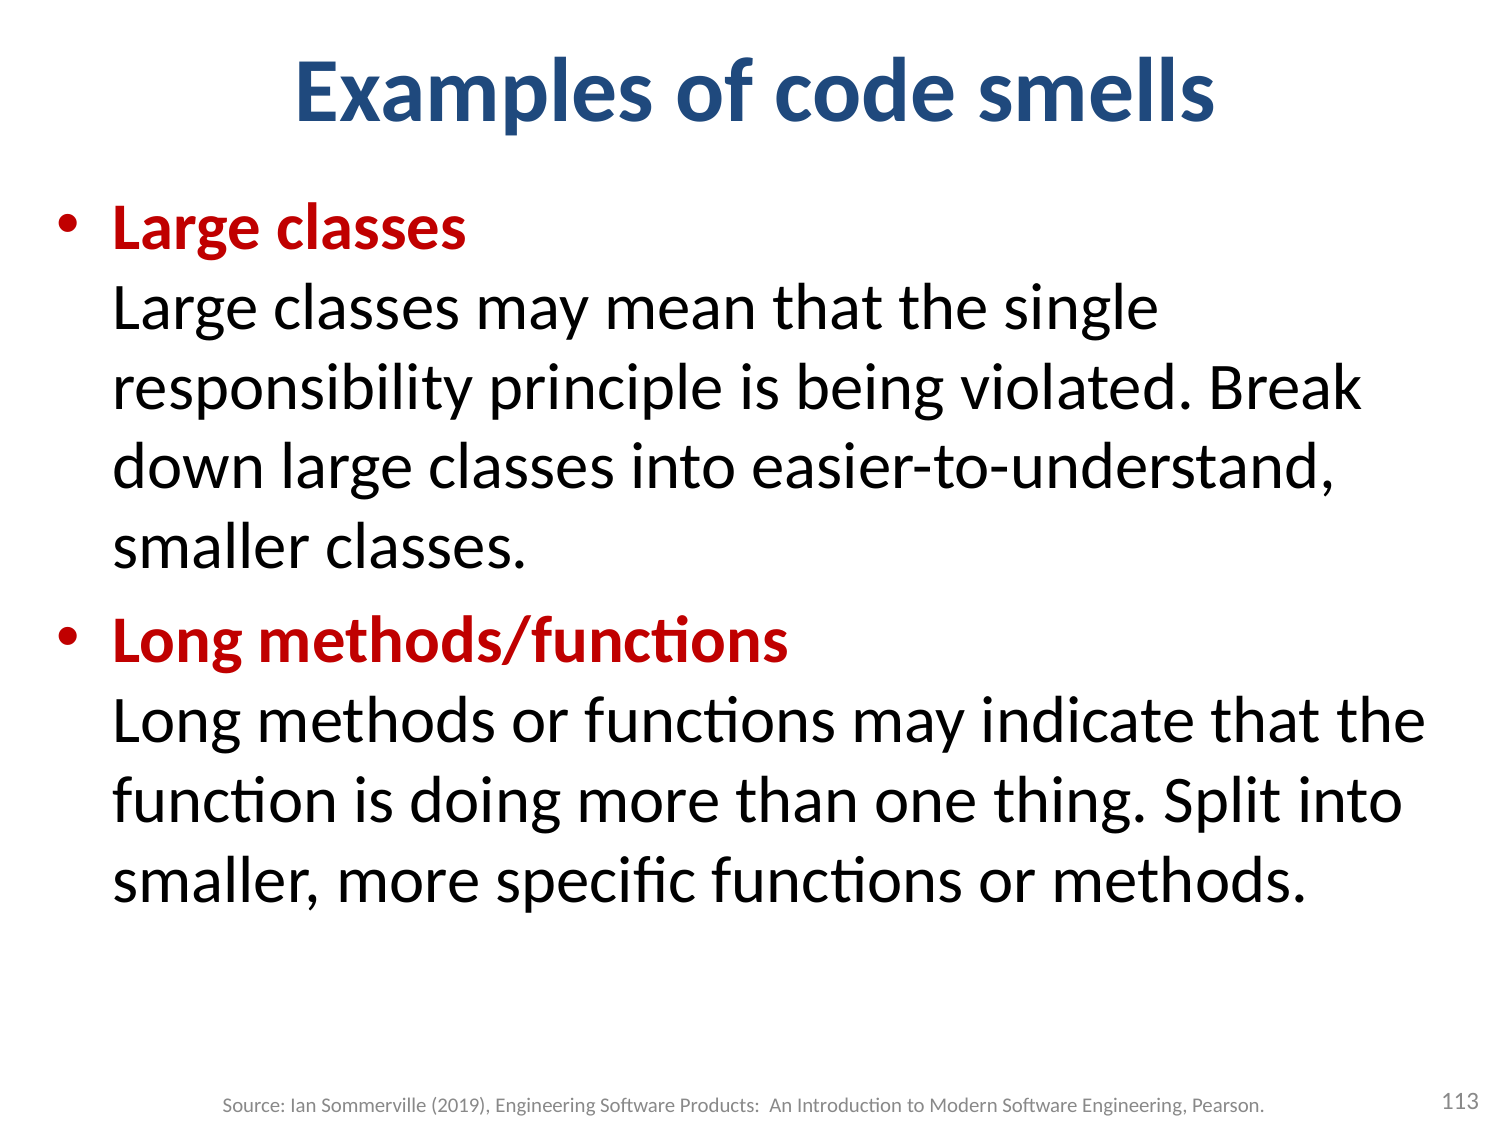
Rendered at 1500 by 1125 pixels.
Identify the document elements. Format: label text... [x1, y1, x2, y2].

slide_number 113 [1144, 1069, 1495, 1125]
footer Source: Ian Sommerville (2019), Engineering Software Products: An Introduction to Modern Software Engineering, Pearson. [100, 1082, 1388, 1125]
list Large classes Large classes may mean that the single responsibility principle is being violated. Break down large classes into easier-to-understand, smaller classes. Long methods/functions Long methods or functions may indicate that the function is doing more than one thing. Split into smaller, more specific functions or methods. [41, 174, 1471, 1070]
title Examples of code smells [41, 7, 1471, 164]
